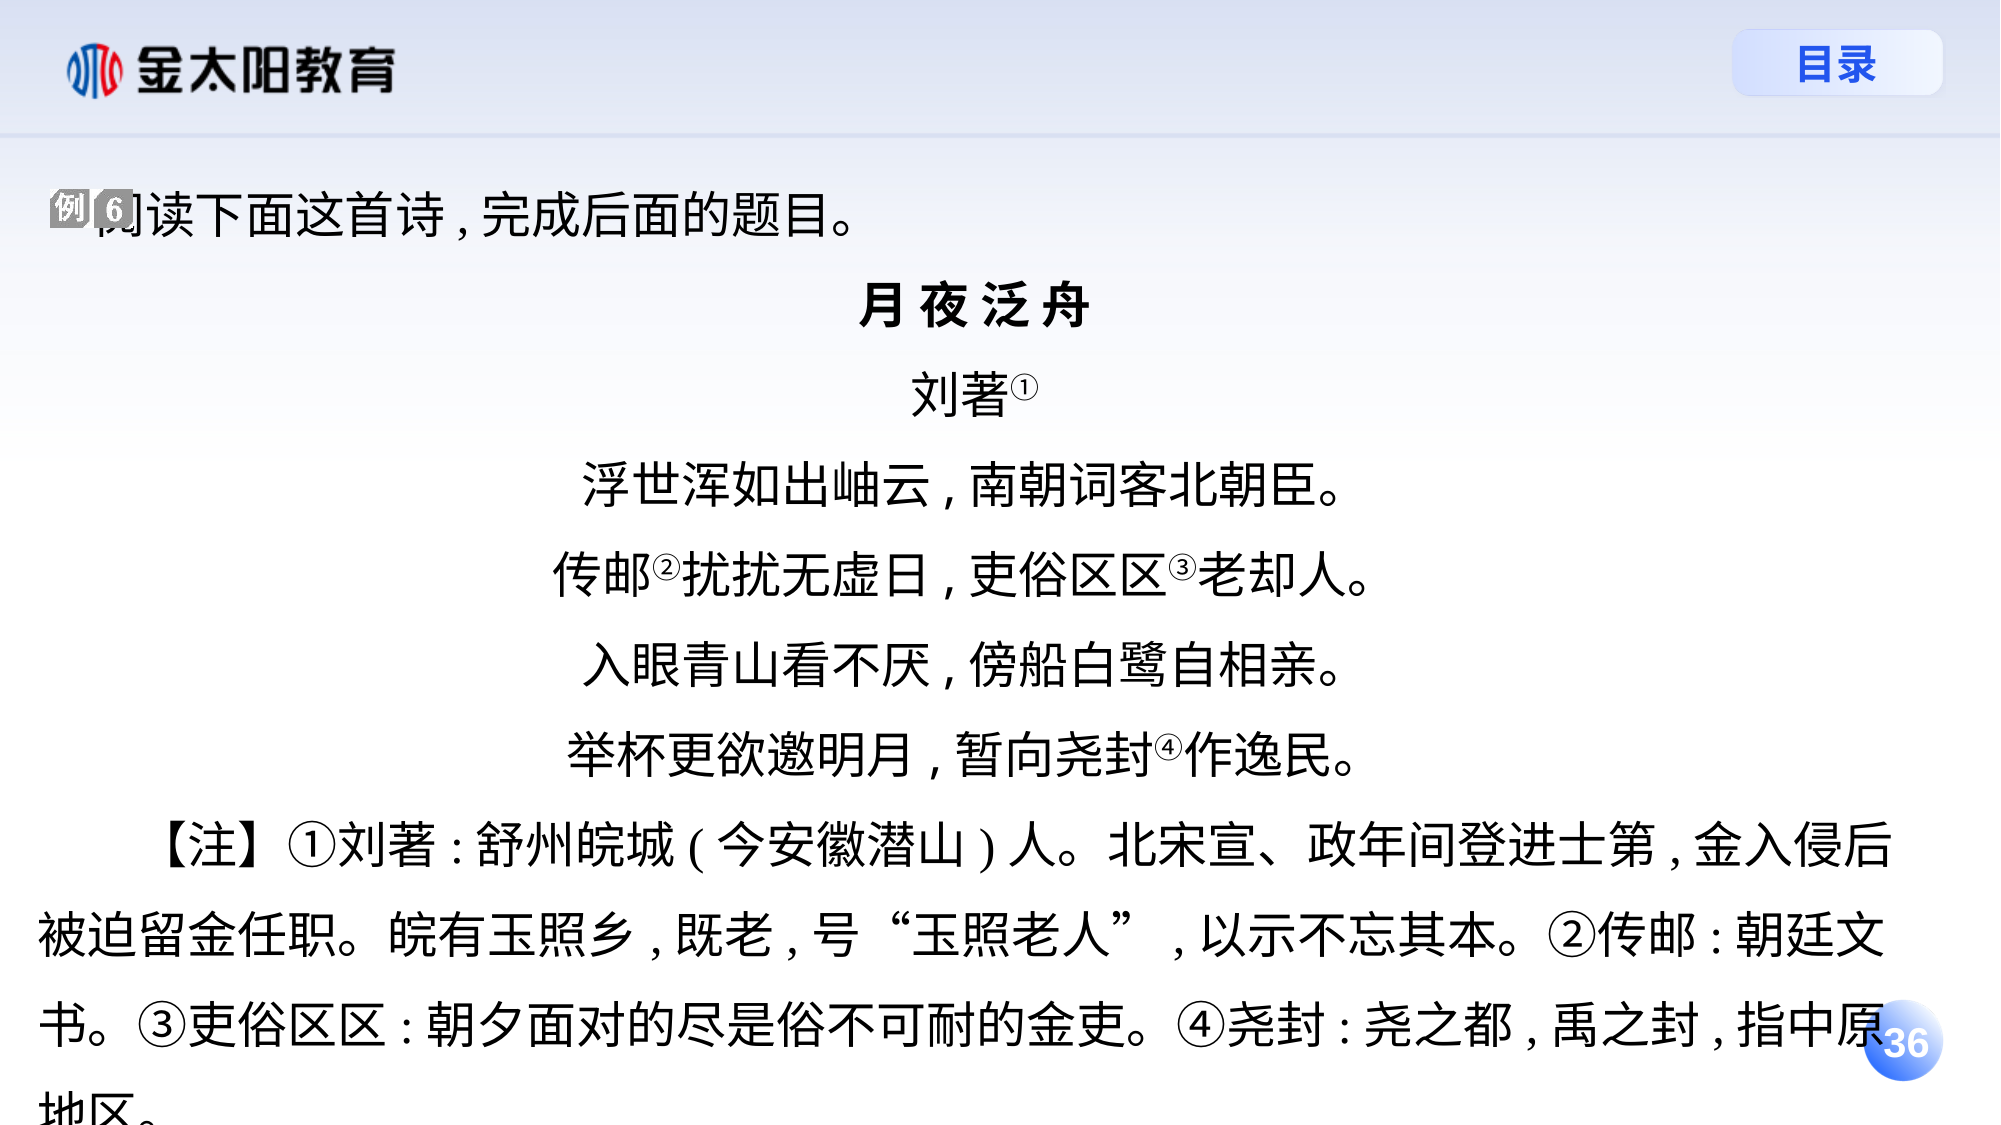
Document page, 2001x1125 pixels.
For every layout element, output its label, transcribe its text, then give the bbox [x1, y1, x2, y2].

picture [0, 0, 2000, 1125]
text_box 阅读下面这首诗,完成后面的题目。 月 夜 泛 舟 刘著① 浮世浑如出岫云,南朝词客北朝臣。 传邮②扰扰无虚日,吏俗区区③老却人。 入眼青山看不厌,傍船白鹭自相亲。 举杯更欲邀明月,暂向尧封④作逸民。 【注】①刘著:舒州皖城(今安徽潜山)人。北宋宣、政年间登进士第,金入侵后被迫留金任职。皖有玉照乡,既老,号“玉照老人”,以示不忘其本。②传邮:朝廷文书。③吏俗区区:朝夕面对的尽是俗不可耐的金吏。④尧封:尧之都,禹之封,指中原地区。 [37, 153, 1912, 972]
